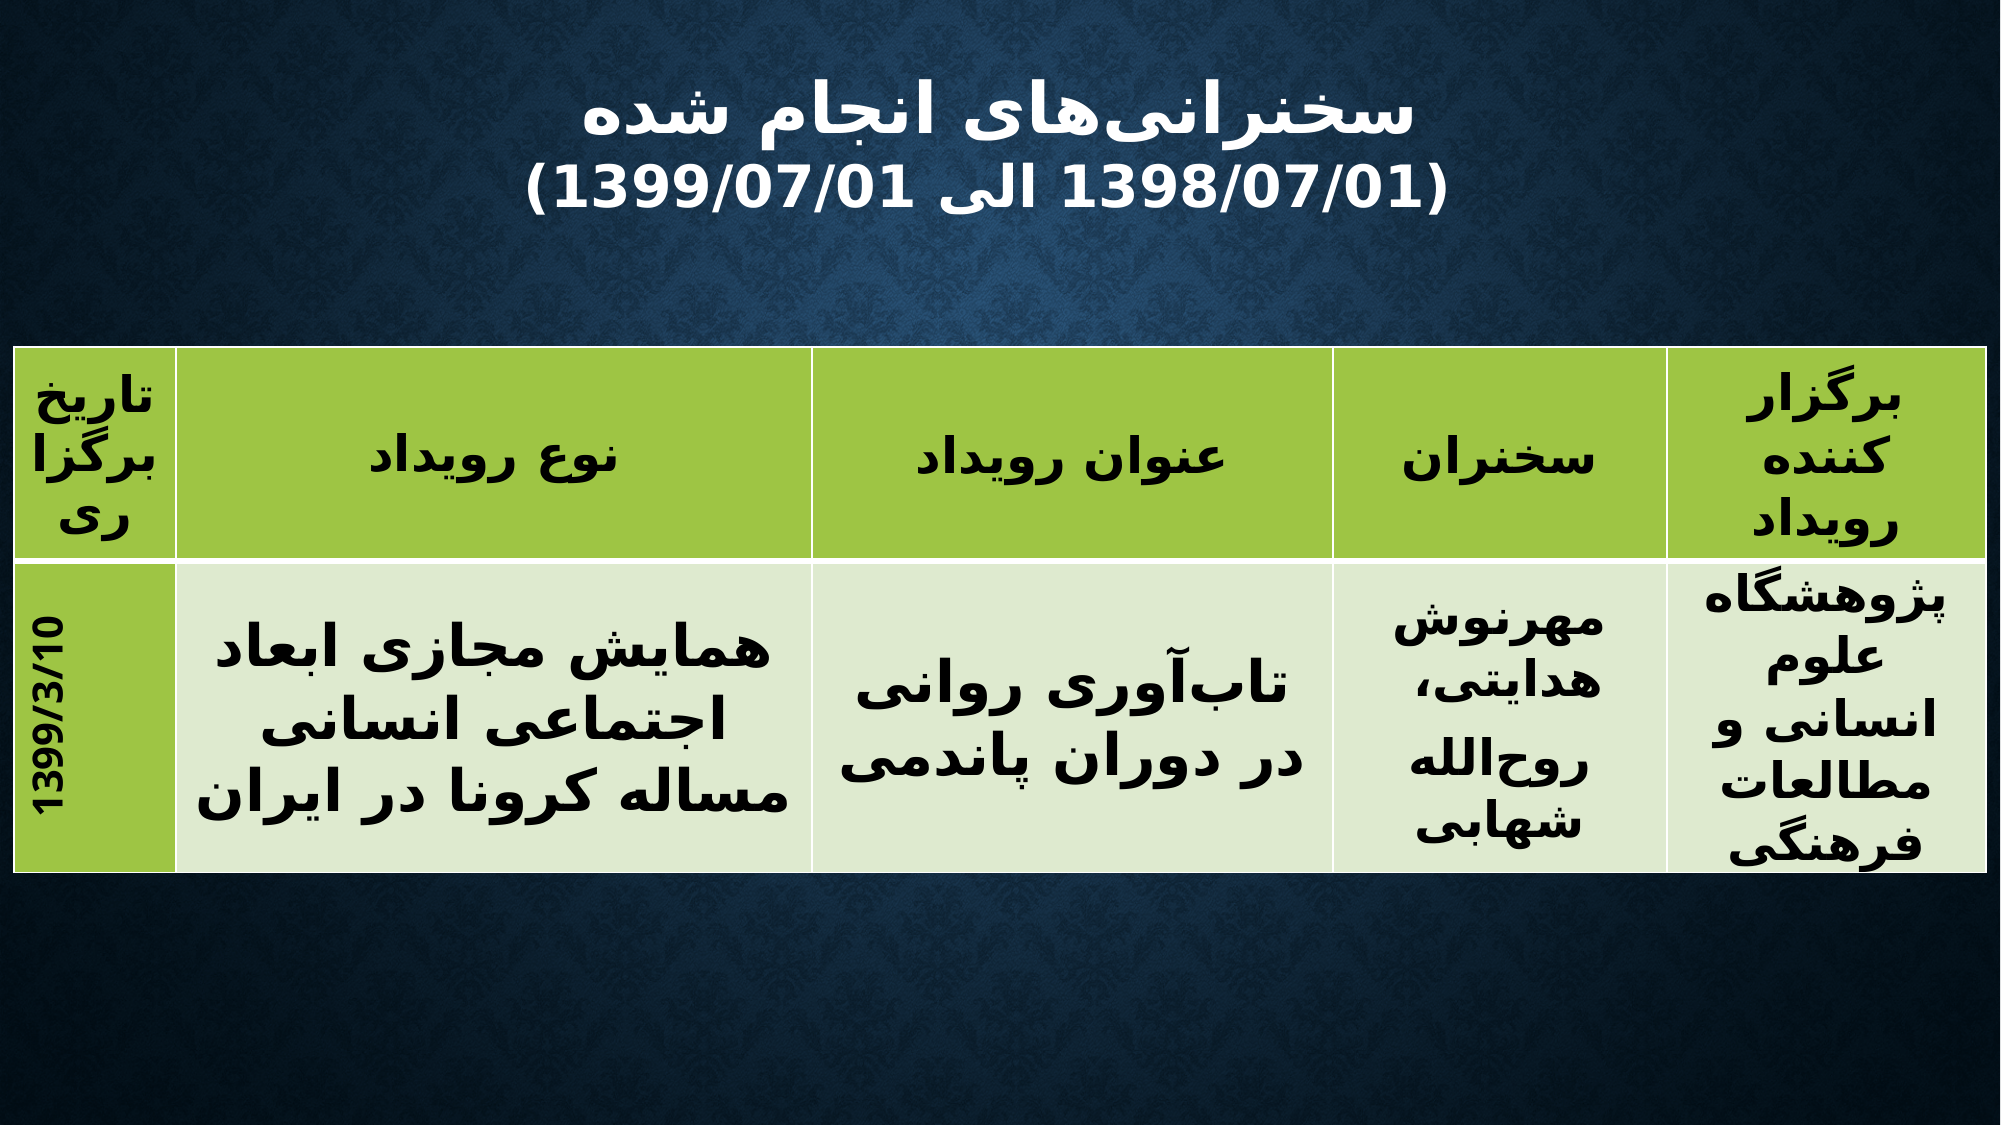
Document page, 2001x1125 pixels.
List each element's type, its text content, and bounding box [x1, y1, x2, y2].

table_cell پژوهشگاه علوم انسانی و مطالعات فرهنگی [1668, 564, 1985, 872]
table_header تاریخ برگزاری [15, 348, 175, 558]
table_cell همایش مجازی ابعاد اجتماعی انسانی مساله کرونا در ایران [177, 564, 811, 872]
table_cell تاب‌آوری روانی در دوران پاندمی [813, 564, 1332, 872]
title سخنرانی‌های انجام شده (1398/07/01 الی 1399/07/01) [137, 59, 1863, 238]
table_header سخنران [1334, 348, 1666, 558]
table_cell 1399/3/10 [15, 564, 175, 872]
table_header نوع رویداد [177, 348, 811, 558]
table_header عنوان رویداد [813, 348, 1332, 558]
table_cell مهرنوش هدایتی، روح‌الله شهابی [1334, 564, 1666, 872]
table_header برگزار کننده رویداد [1668, 348, 1985, 558]
